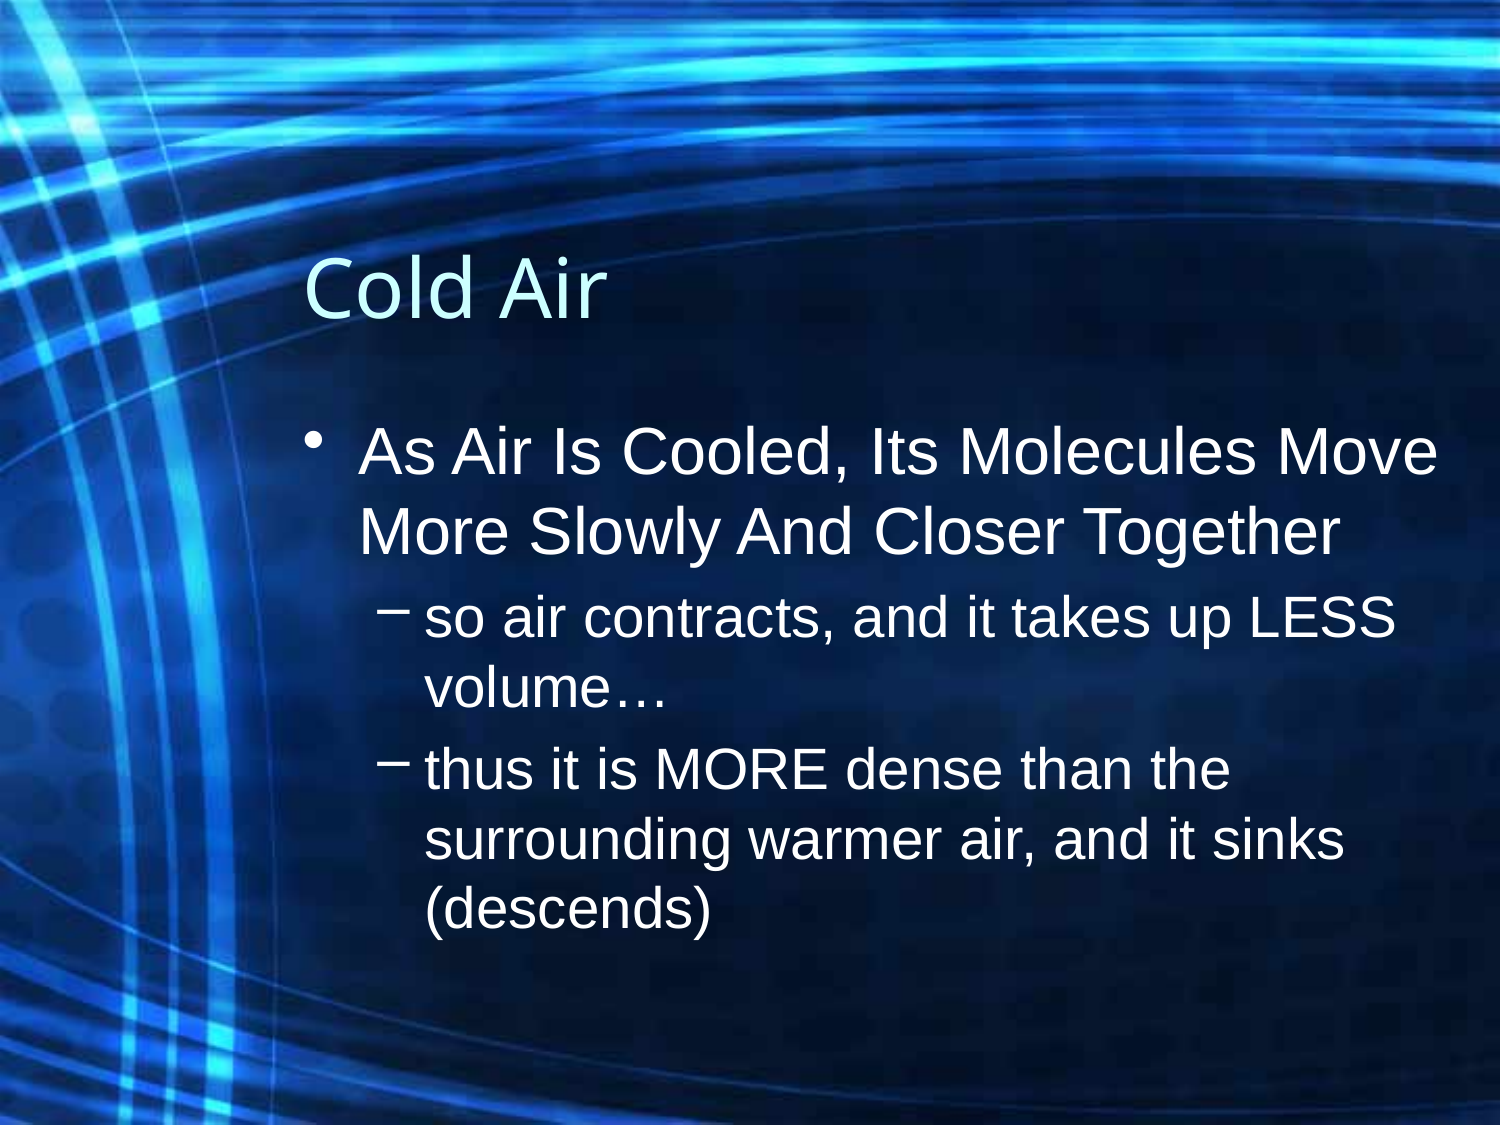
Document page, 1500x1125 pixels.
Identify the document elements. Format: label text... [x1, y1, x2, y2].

list As Air Is Cooled, Its Molecules Move More Slowly And Closer Together so air contracts, and it takes up LESS volume… thus it is MORE dense than the surrounding warmer air, and it sinks (descends) [287, 399, 1476, 976]
title Cold Air [287, 212, 1451, 358]
picture [0, 0, 1500, 1125]
